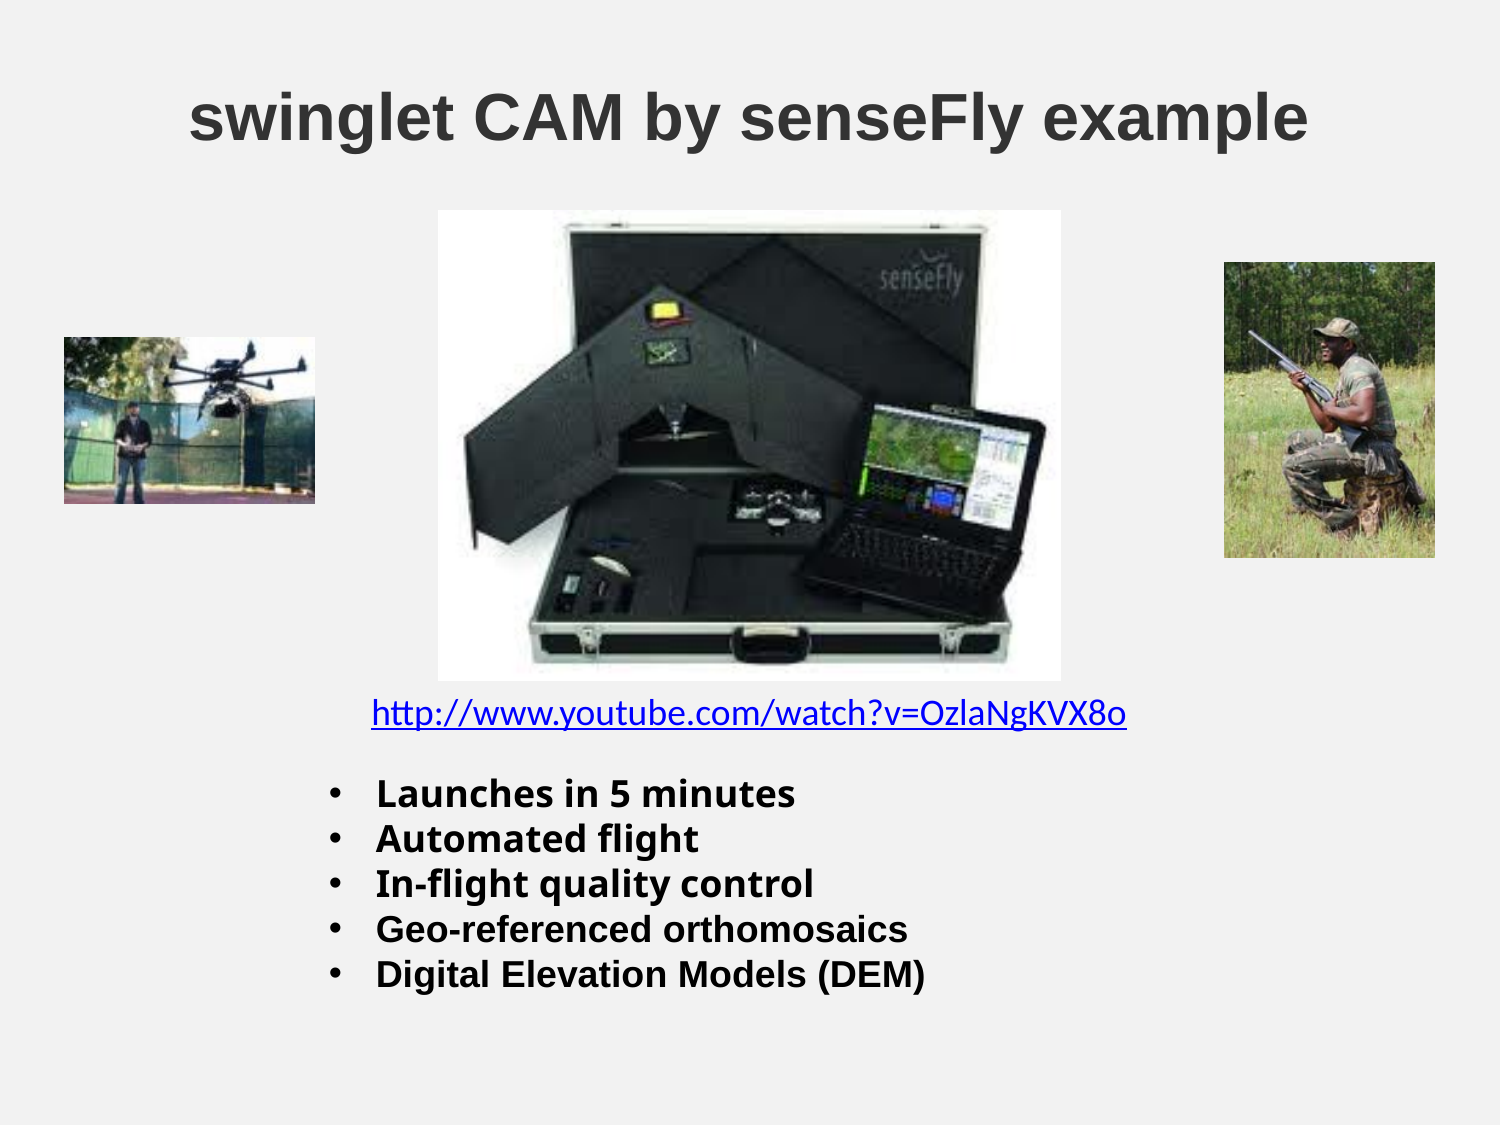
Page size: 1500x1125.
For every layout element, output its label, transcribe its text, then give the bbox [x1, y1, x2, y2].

picture [64, 337, 315, 504]
text_box swinglet CAM by senseFly example [64, 66, 1435, 161]
text_box Launches in 5 minutes Automated flight In-flight quality control Geo-referenced orthomosaics Digital Elevation Models (DEM) [314, 762, 1365, 1048]
text_box http://www.youtube.com/watch?v=OzlaNgKVX8o [324, 680, 1175, 740]
picture [1224, 262, 1435, 558]
picture [438, 210, 1061, 681]
